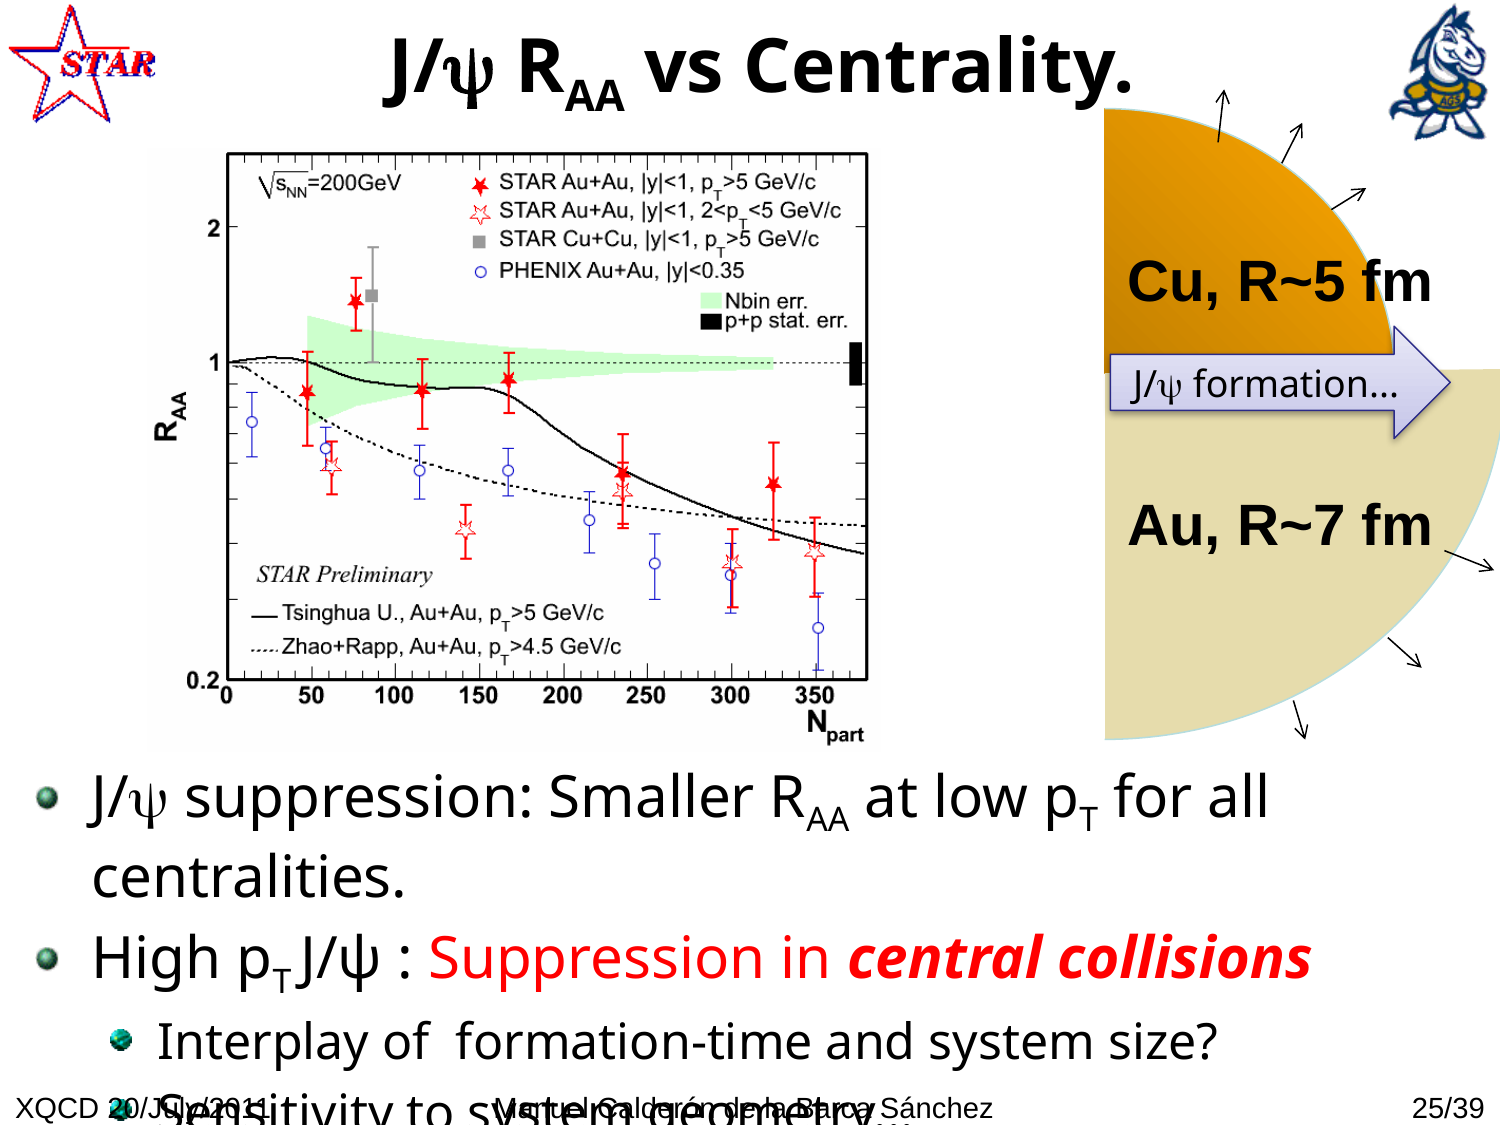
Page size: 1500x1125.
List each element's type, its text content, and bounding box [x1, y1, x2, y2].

slide_number XQCD 20/July/2011 [0, 1082, 350, 1125]
text_box Cu, R~5 fm [1112, 236, 1449, 321]
picture [35, 786, 60, 812]
picture [110, 1029, 132, 1051]
picture [147, 148, 881, 752]
text_box [1104, 107, 1391, 373]
picture [35, 947, 60, 973]
text_box Au, R~7 fm [1112, 479, 1449, 565]
picture [0, 0, 157, 134]
slide_number 25/39 [1149, 1082, 1500, 1125]
picture [1387, 0, 1500, 144]
footer Manuel Calderón de la Barca Sánchez [419, 1082, 1069, 1125]
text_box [1387, 637, 1422, 669]
text_box [1104, 369, 1500, 741]
title J/y RAA vs Centrality. [183, 0, 1341, 138]
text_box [1444, 550, 1495, 571]
text_box J/y formation... [1109, 325, 1451, 440]
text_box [1214, 81, 1360, 213]
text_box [1293, 700, 1306, 740]
